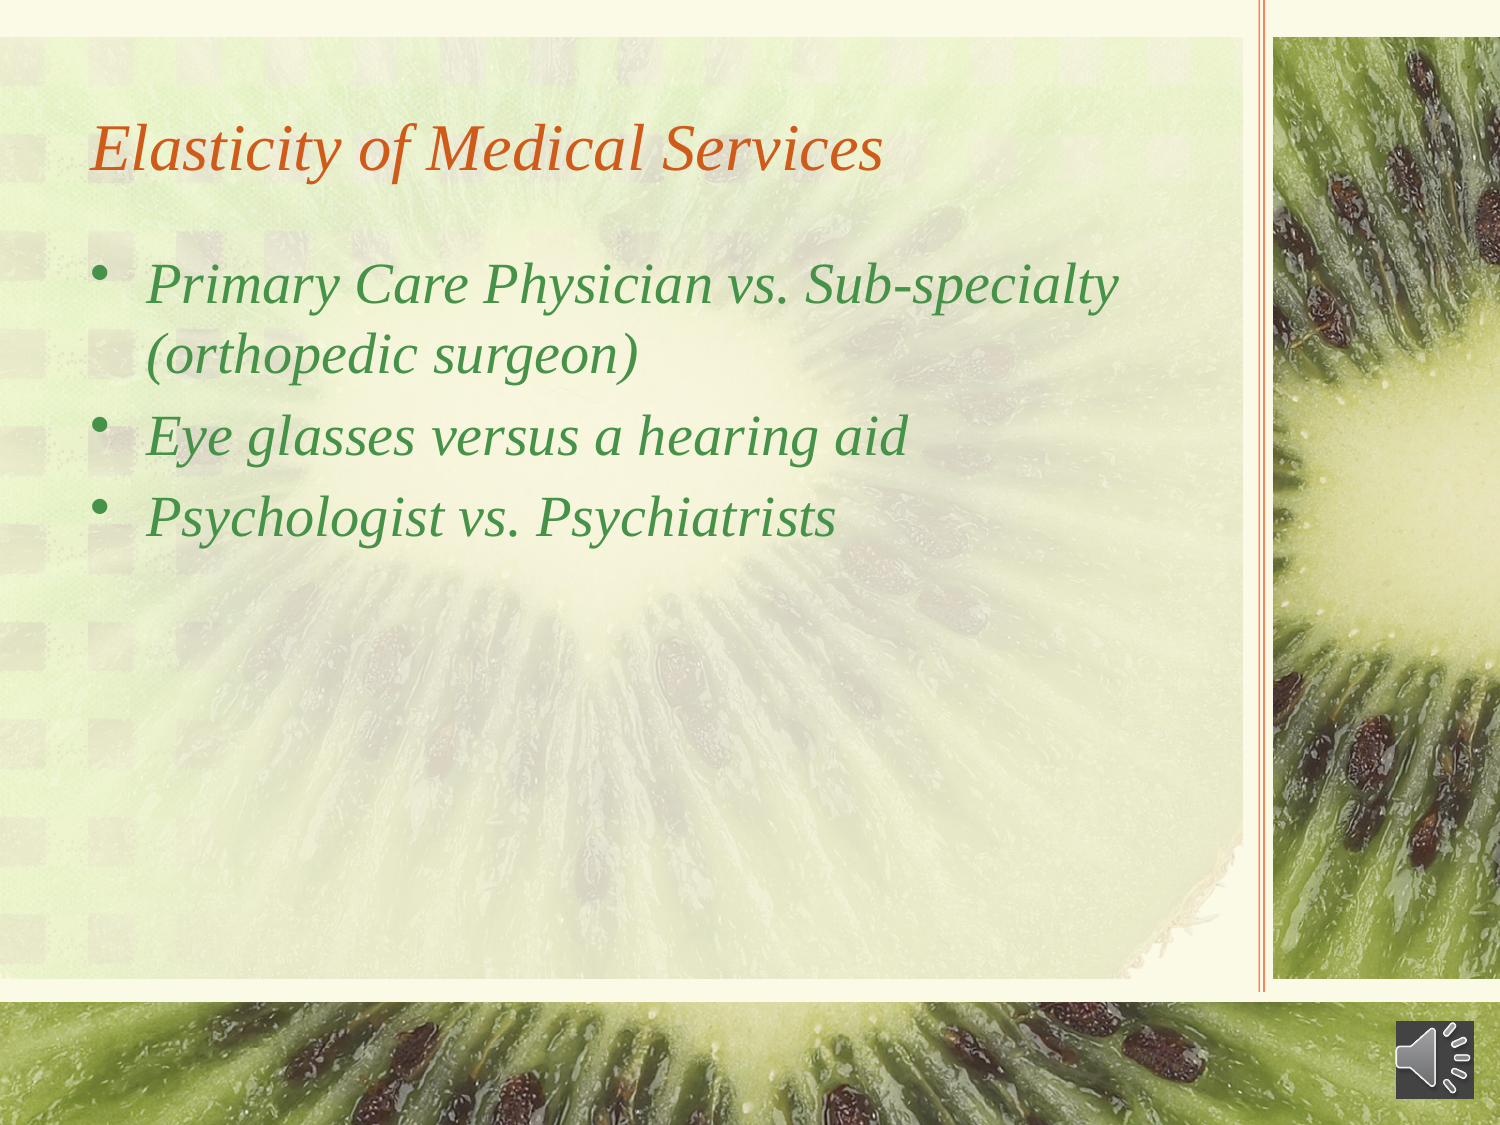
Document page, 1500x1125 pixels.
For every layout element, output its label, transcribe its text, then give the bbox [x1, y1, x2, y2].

title Elasticity of Medical Services [74, 62, 1238, 226]
picture [0, 0, 1500, 1125]
list Primary Care Physician vs. Sub-specialty (orthopedic surgeon) Eye glasses versus a hearing aid Psychologist vs. Psychiatrists [74, 237, 1238, 976]
